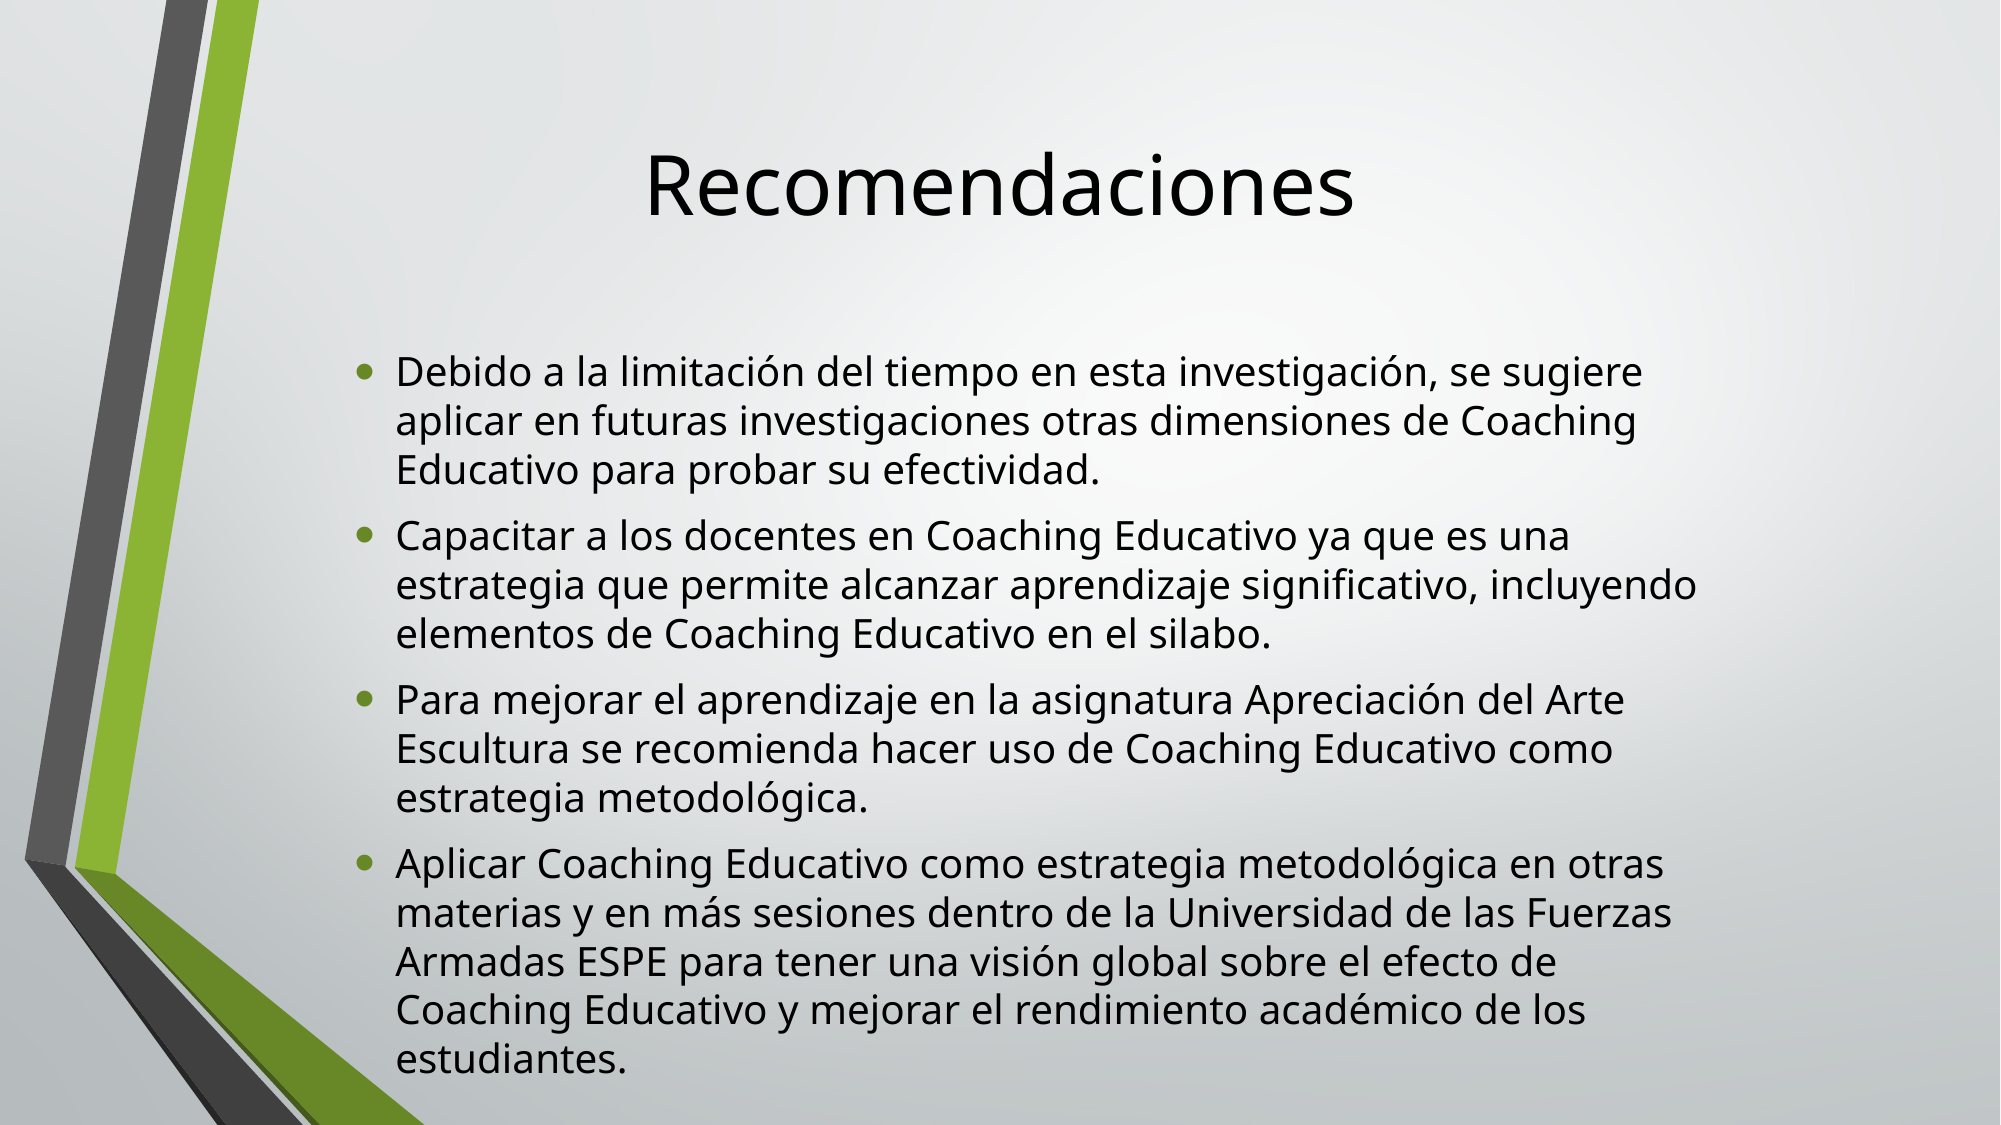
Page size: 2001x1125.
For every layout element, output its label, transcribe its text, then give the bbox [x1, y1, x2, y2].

list Debido a la limitación del tiempo en esta investigación, se sugiere aplicar en futuras investigaciones otras dimensiones de Coaching Educativo para probar su efectividad. Capacitar a los docentes en Coaching Educativo ya que es una estrategia que permite alcanzar aprendizaje significativo, incluyendo elementos de Coaching Educativo en el silabo. Para mejorar el aprendizaje en la asignatura Apreciación del Arte Escultura se recomienda hacer uso de Coaching Educativo como estrategia metodológica. Aplicar Coaching Educativo como estrategia metodológica en otras materias y en más sesiones dentro de la Universidad de las Fuerzas Armadas ESPE para tener una visión global sobre el efecto de Coaching Educativo y mejorar el rendimiento académico de los estudiantes. [339, 272, 1757, 1090]
title Recomendaciones [243, 112, 1757, 252]
